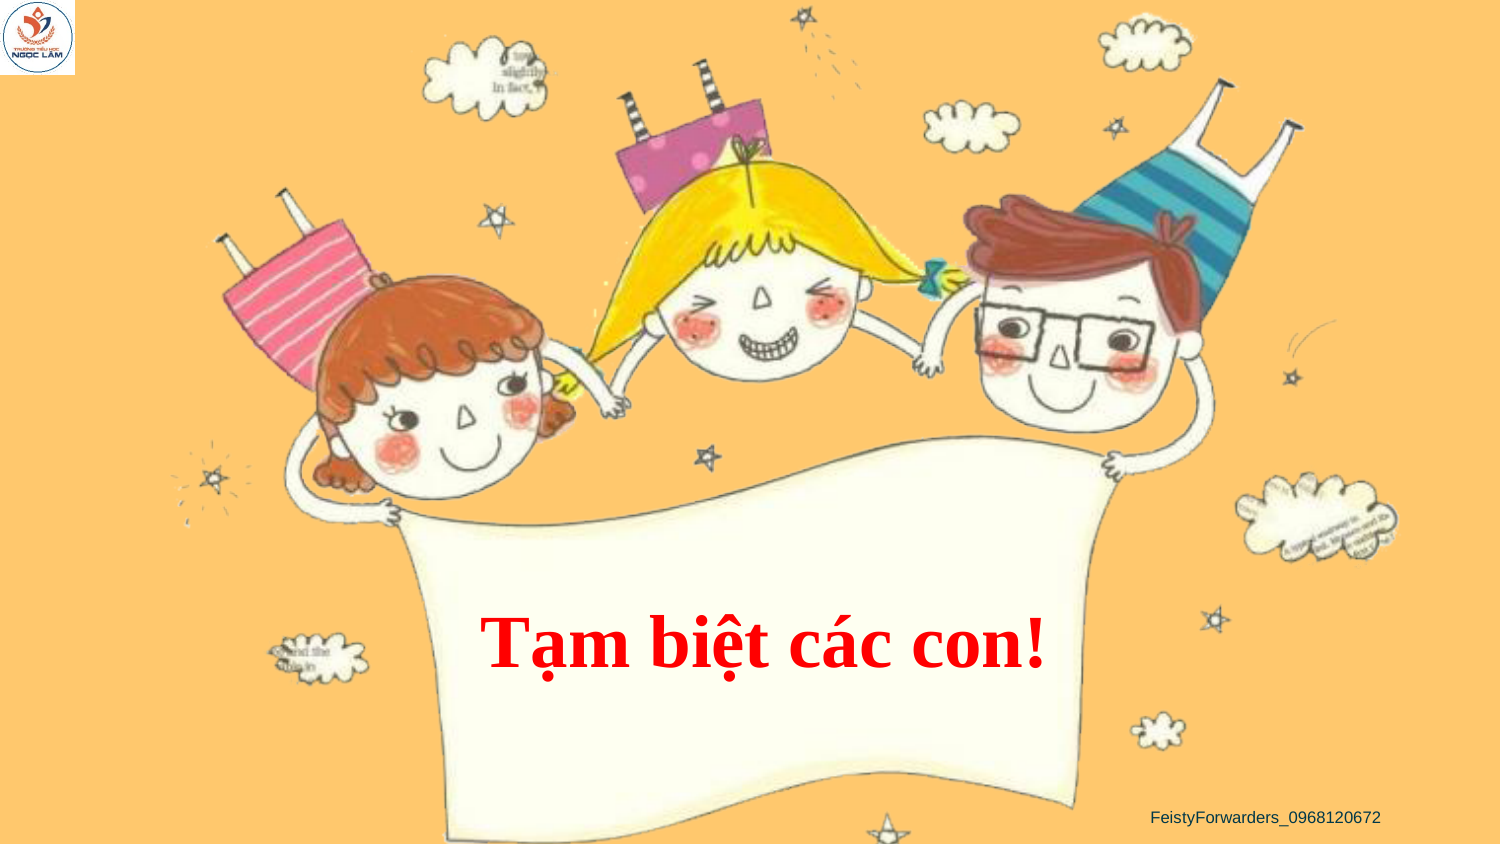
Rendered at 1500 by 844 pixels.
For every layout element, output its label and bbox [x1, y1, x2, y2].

picture [0, 0, 76, 75]
picture [143, 0, 1426, 844]
